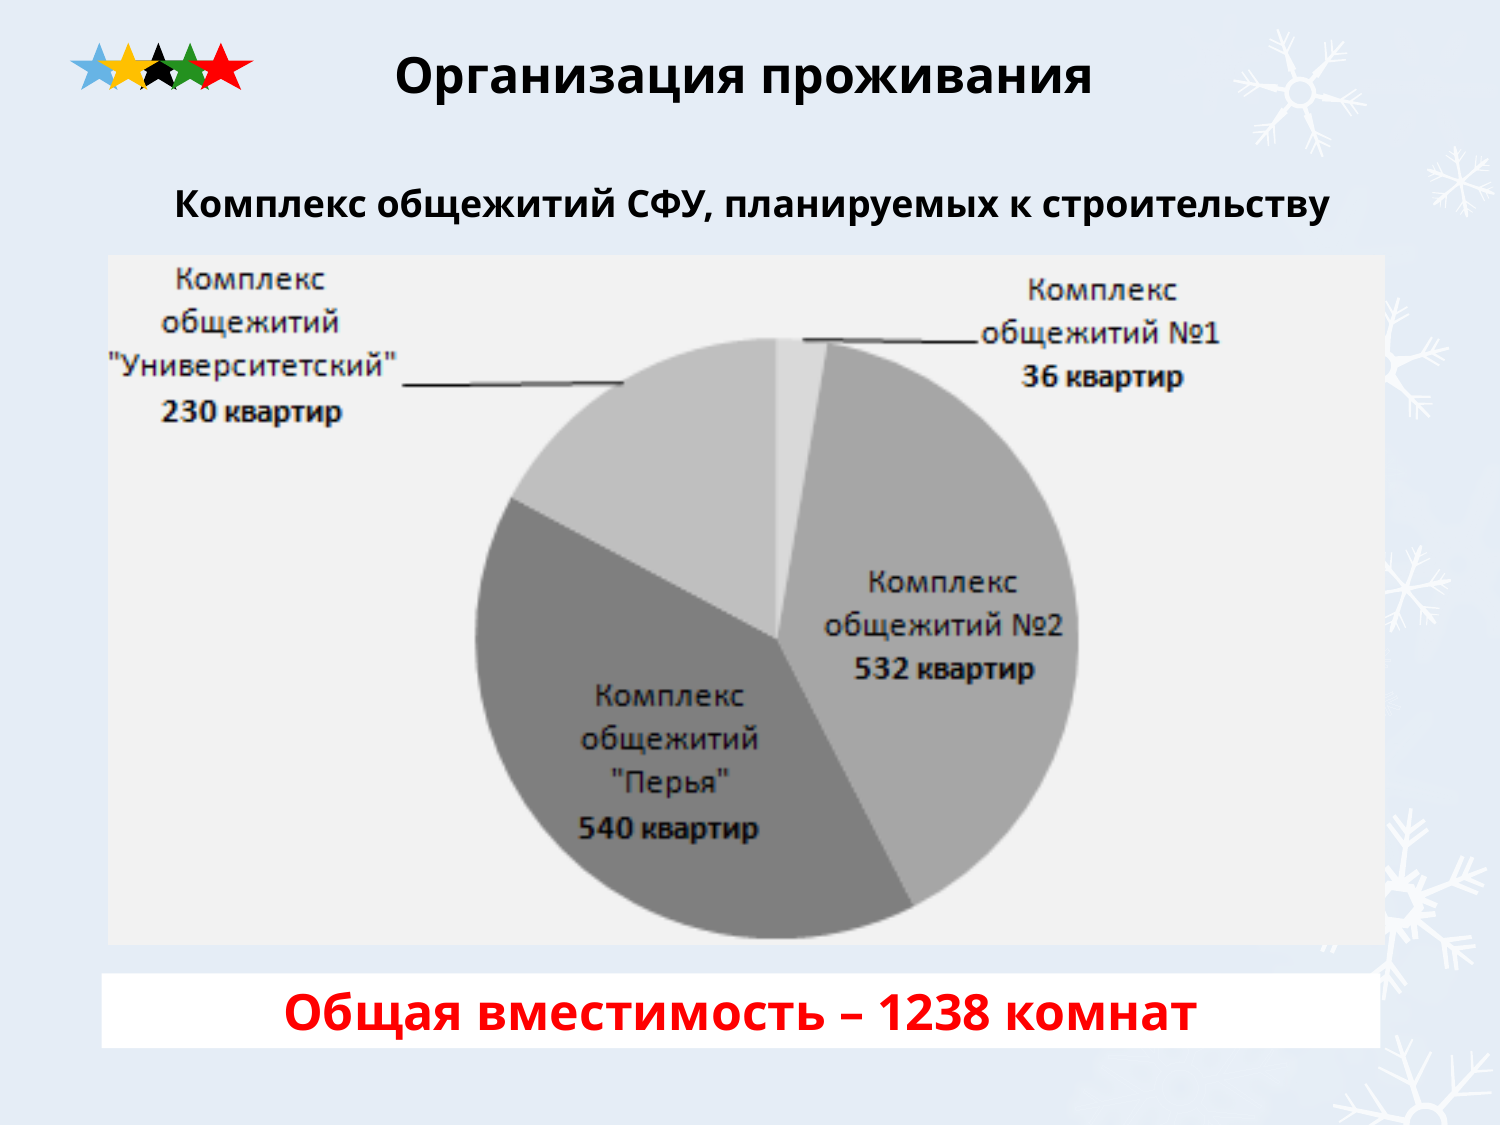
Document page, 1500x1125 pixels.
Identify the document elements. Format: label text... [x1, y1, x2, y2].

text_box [69, 42, 255, 91]
picture [108, 254, 1386, 946]
text_box Общая вместимость – 1238 комнат [101, 973, 1381, 1049]
text_box Комплекс общежитий СФУ, планируемых к строительству [69, 172, 1436, 278]
title Организация проживания [17, 0, 1459, 149]
